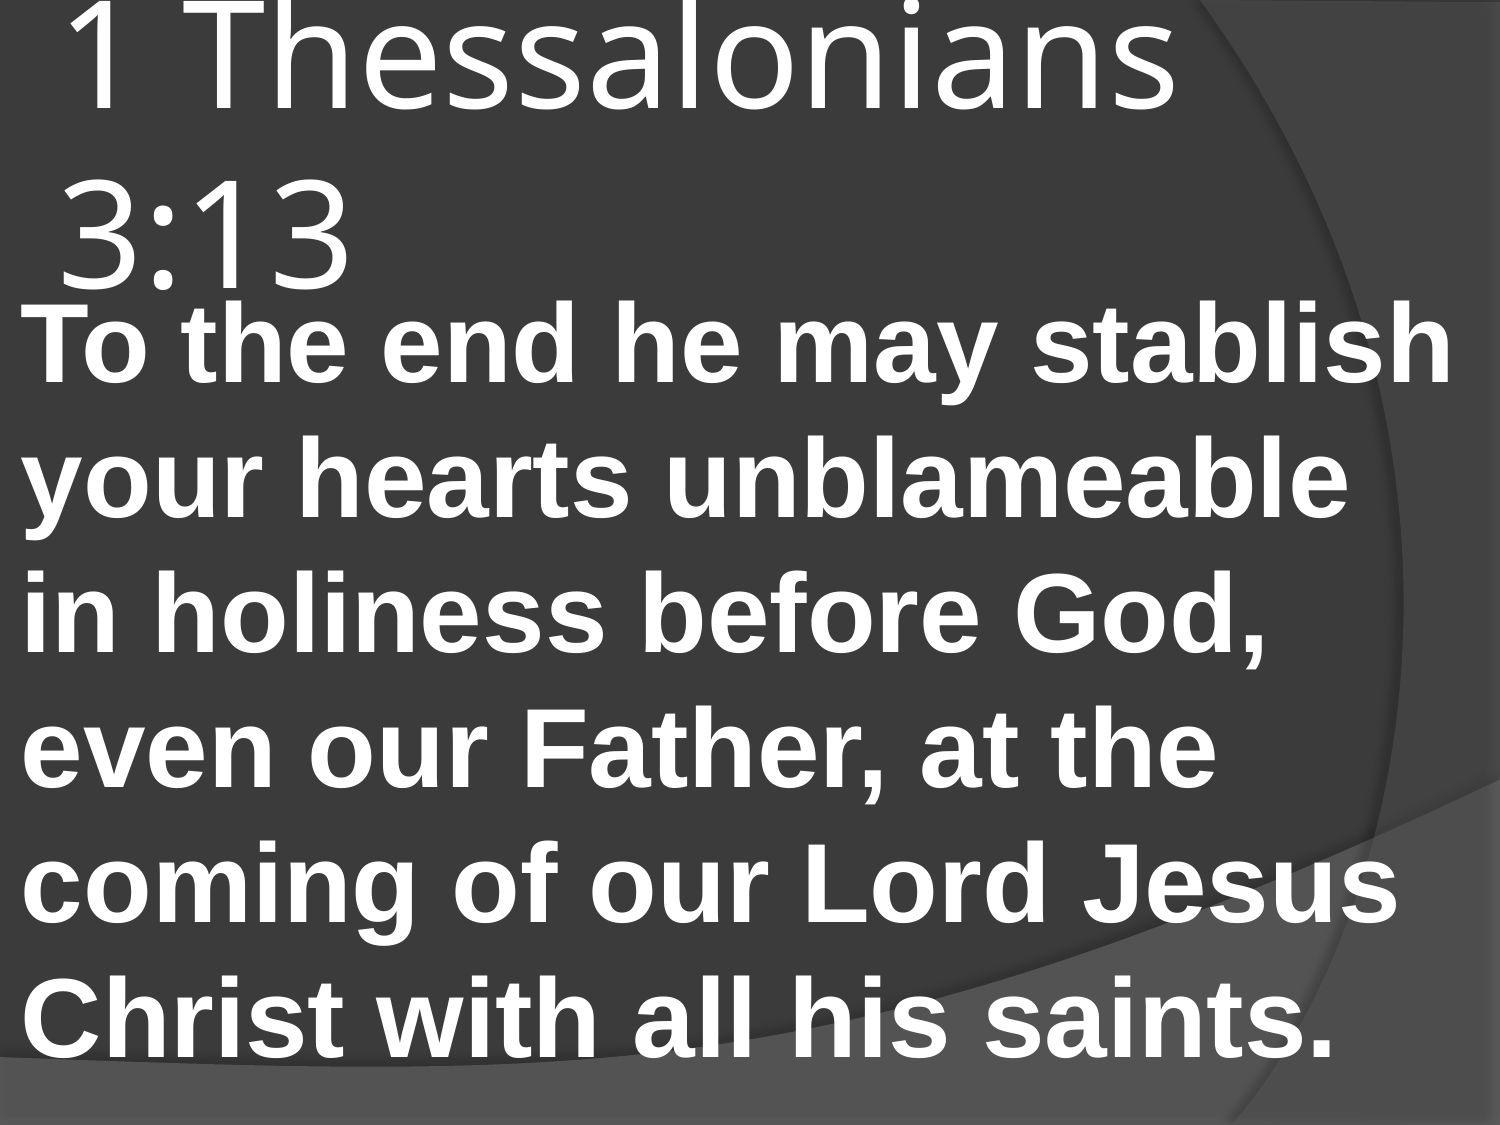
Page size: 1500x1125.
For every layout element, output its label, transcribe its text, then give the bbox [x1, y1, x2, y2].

list To the end he may stablish your hearts unblameable in holiness before God, even our Father, at the coming of our Lord Jesus Christ with all his saints. [0, 262, 1488, 1125]
title 1 Thessalonians 3:13 [50, 45, 1488, 233]
